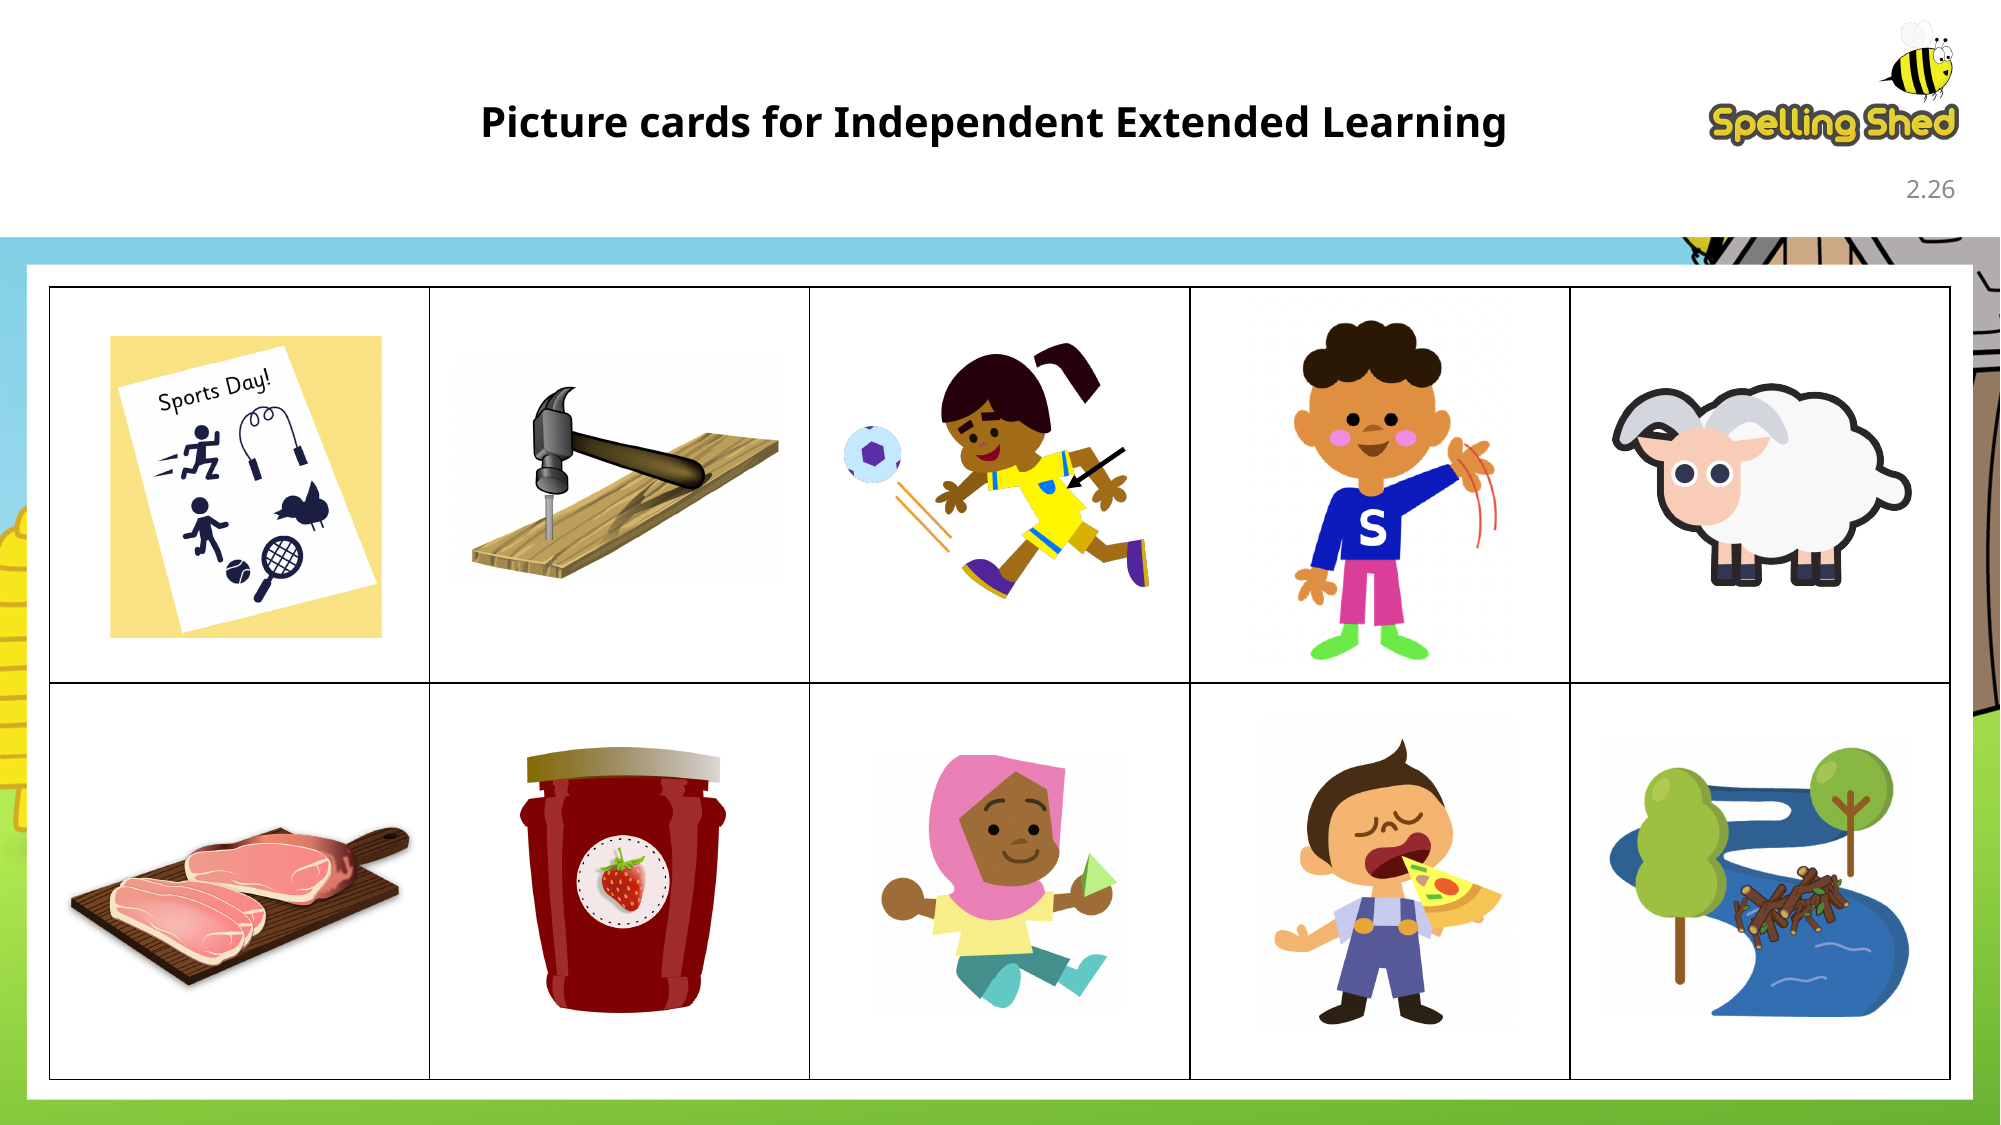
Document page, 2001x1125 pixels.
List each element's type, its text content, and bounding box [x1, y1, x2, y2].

picture [0, 238, 2000, 1125]
table_header [1191, 288, 1569, 293]
table_cell [1191, 1031, 1569, 1079]
table_header [1571, 288, 1949, 682]
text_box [62, 293, 1912, 1031]
table_cell [50, 684, 429, 1079]
table_header [430, 288, 809, 293]
picture [1697, 8, 1973, 156]
slide_number 2.25 [1876, 160, 1971, 221]
list Picture cards for Independent Extended Learning [348, 94, 1652, 162]
table_cell [1571, 684, 1949, 1079]
table_header [50, 288, 429, 682]
table_cell [430, 1031, 809, 1079]
table_cell [810, 1031, 1189, 1079]
table_header [810, 288, 1189, 293]
